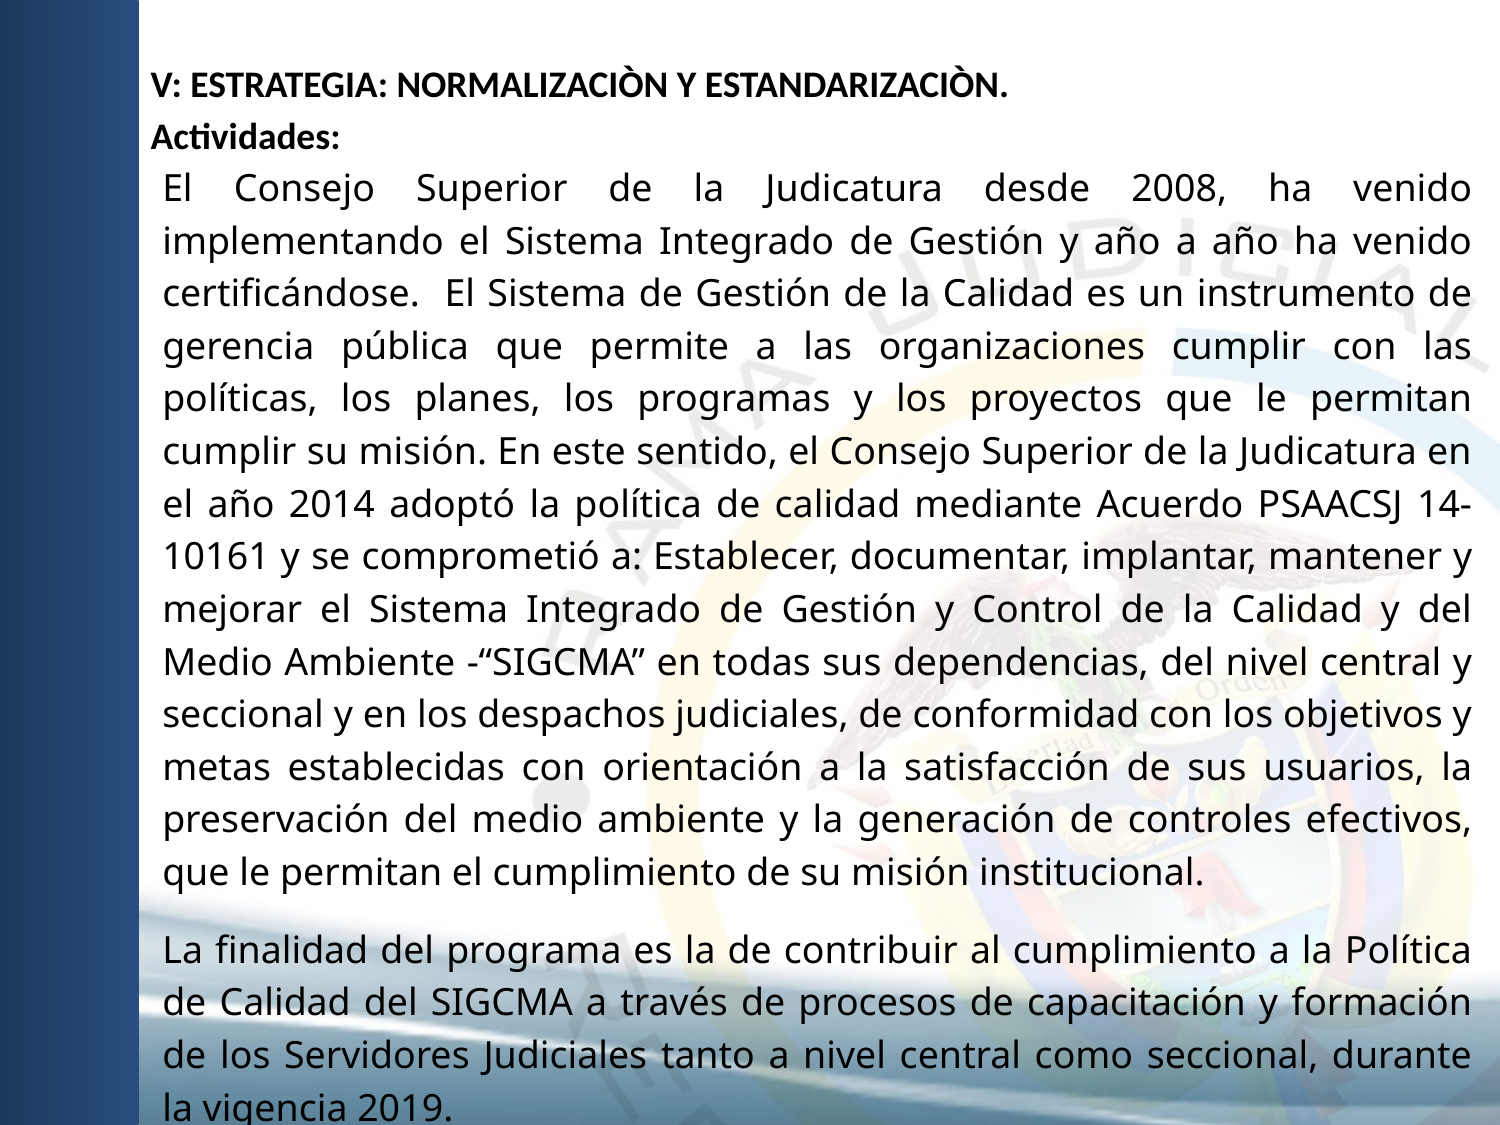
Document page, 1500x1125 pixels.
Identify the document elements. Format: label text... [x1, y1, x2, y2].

list V: ESTRATEGIA: NORMALIZACIÒN Y ESTANDARIZACIÒN. Actividades: [135, 0, 1500, 1125]
text_box El Consejo Superior de la Judicatura desde 2008, ha venido implementando el Sistema Integrado de Gestión y año a año ha venido certificándose. El Sistema de Gestión de la Calidad es un instrumento de gerencia pública que permite a las organizaciones cumplir con las políticas, los planes, los programas y los proyectos que le permitan cumplir su misión. En este sentido, el Consejo Superior de la Judicatura en el año 2014 adoptó la política de calidad mediante Acuerdo PSAACSJ 14-10161 y se comprometió a: Establecer, documentar, implantar, mantener y mejorar el Sistema Integrado de Gestión y Control de la Calidad y del Medio Ambiente -“SIGCMA” en todas sus dependencias, del nivel central y seccional y en los despachos judiciales, de conformidad con los objetivos y metas establecidas con orientación a la satisfacción de sus usuarios, la preservación del medio ambiente y la generación de controles efectivos, que le permitan el cumplimiento de su misión institucional. La finalidad del programa es la de contribuir al cumplimiento a la Política de Calidad del SIGCMA a través de procesos de capacitación y formación de los Servidores Judiciales tanto a nivel central como seccional, durante la vigencia 2019. [147, 148, 1489, 1125]
